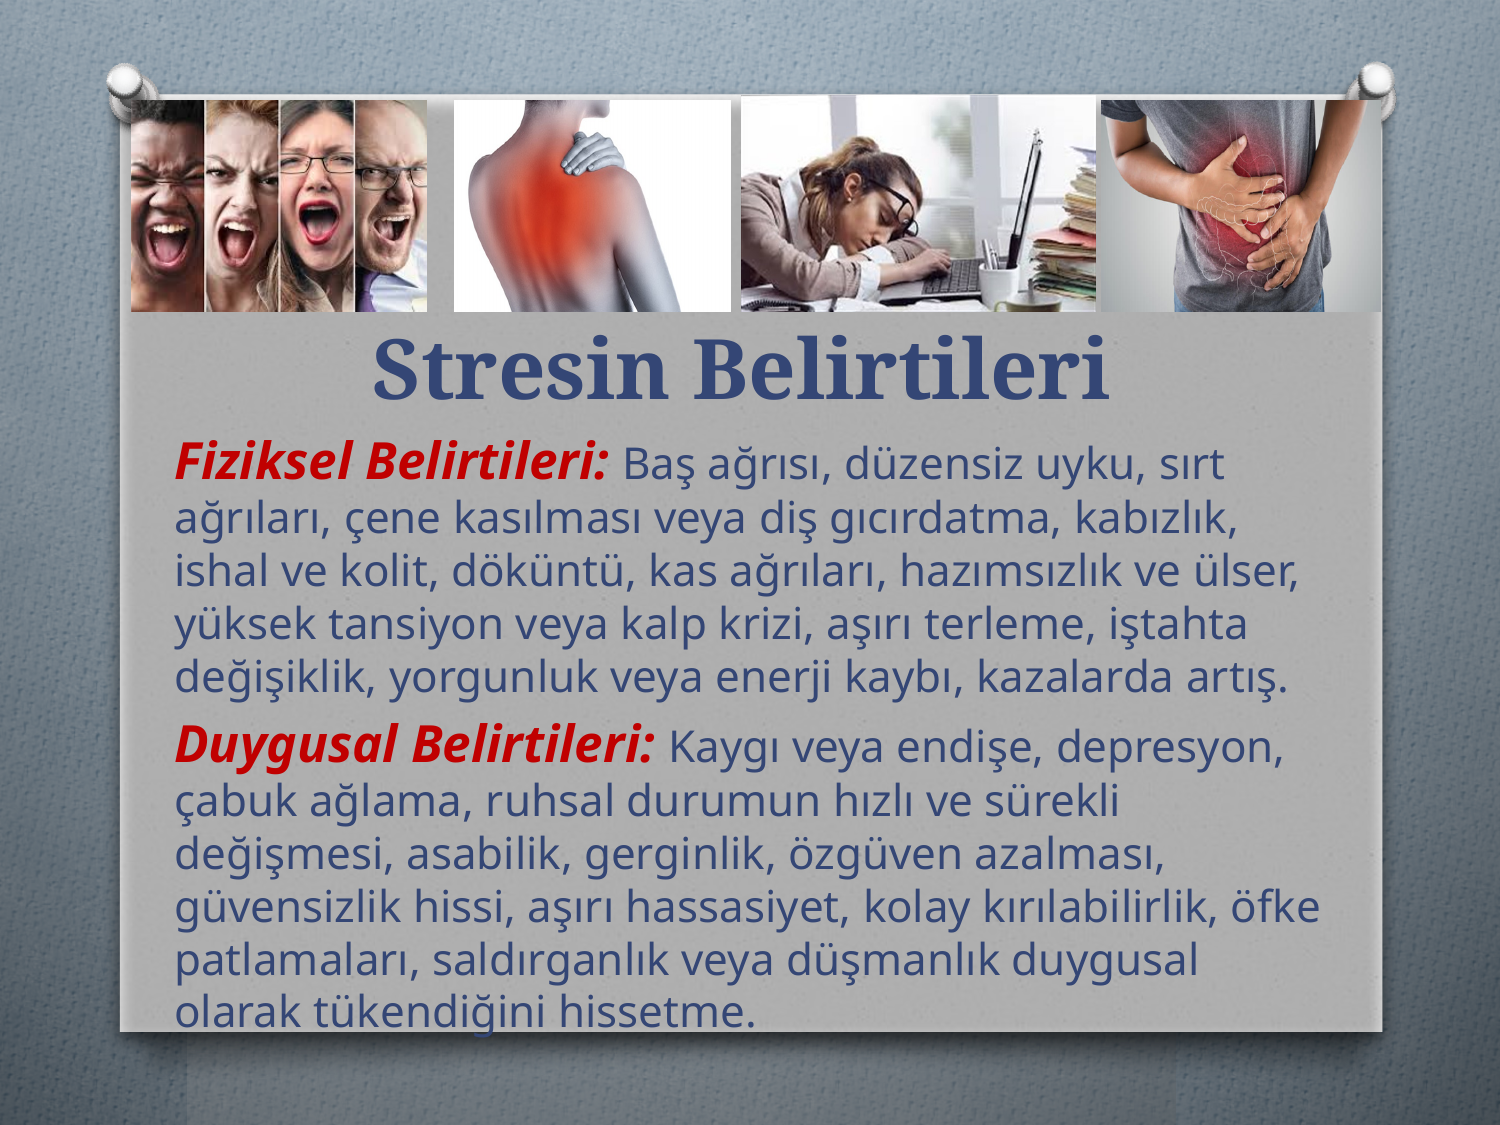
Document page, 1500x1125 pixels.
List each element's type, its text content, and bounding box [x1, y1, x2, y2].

picture [1101, 35, 1439, 312]
title Stresin Belirtileri [210, 267, 1274, 420]
picture [75, 29, 428, 312]
picture [454, 100, 731, 312]
picture [741, 95, 1097, 312]
list Fiziksel Belirtileri: Baş ağrısı, düzensiz uyku, sırt ağrıları, çene kasılması veya diş gıcırdatma, kabızlık, ishal ve kolit, döküntü, kas ağrıları, hazımsızlık ve ülser, yüksek tansiyon veya kalp krizi, aşırı terleme, iştahta değişiklik, yorgunluk veya enerji kaybı, kazalarda artış. Duygusal Belirtileri: Kaygı veya endişe, depresyon, çabuk ağlama, ruhsal durumun hızlı ve sürekli değişmesi, asabilik, gerginlik, özgüven azalması, güvensizlik hissi, aşırı hassasiyet, kolay kırılabilirlik, öfke patlamaları, saldırganlık veya düşmanlık duygusal olarak tükendiğini hissetme. [159, 420, 1353, 1046]
